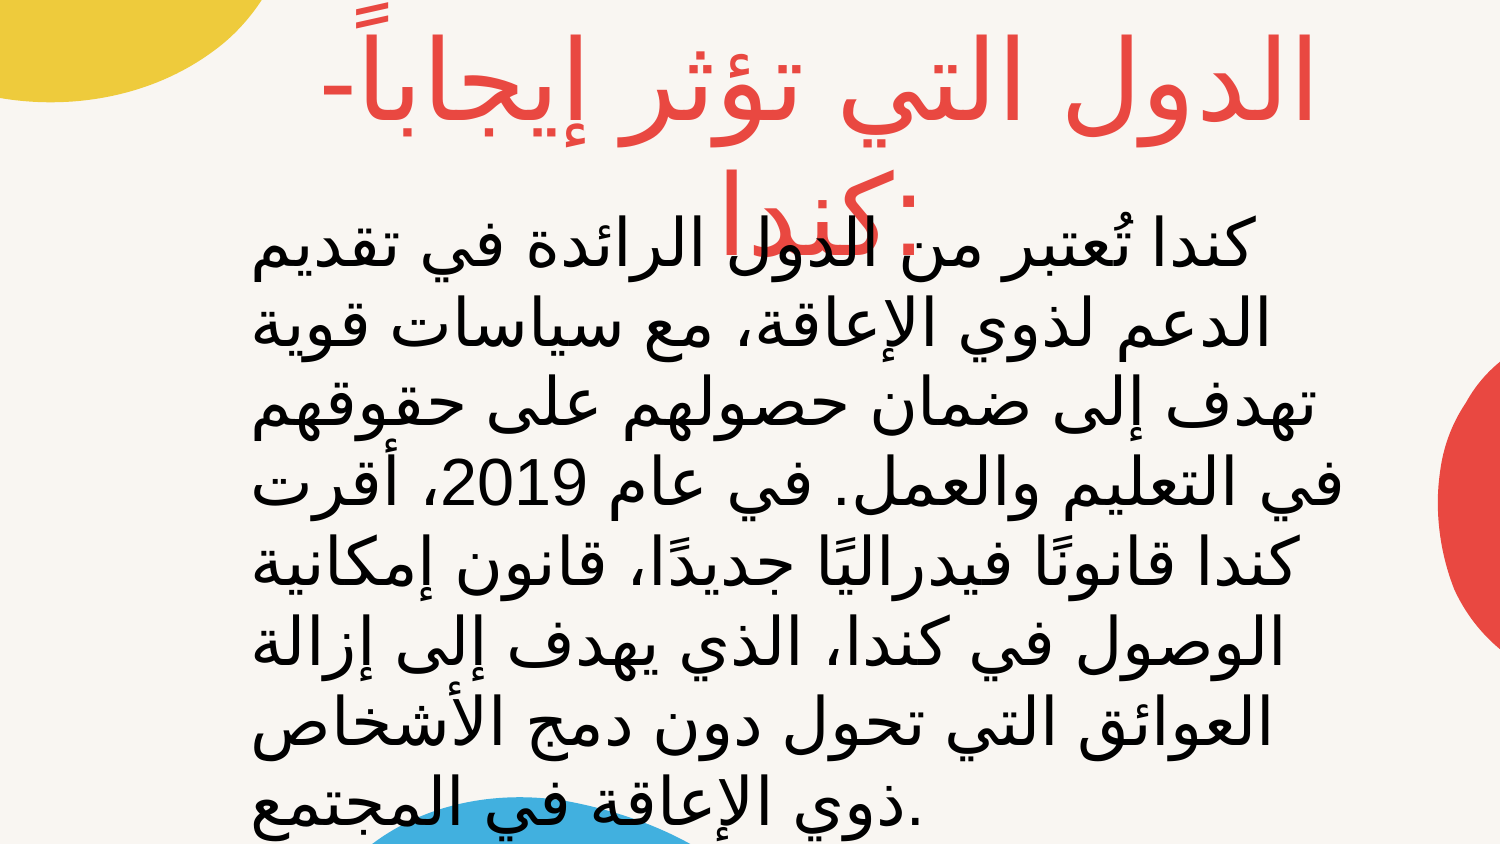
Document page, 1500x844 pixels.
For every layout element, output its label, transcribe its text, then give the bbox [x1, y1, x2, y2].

text_box كندا تُعتبر من الدول الرائدة في تقديم الدعم لذوي الإعاقة، مع سياسات قوية تهدف إلى ضمان حصولهم على حقوقهم في التعليم والعمل. في عام 2019، أقرت كندا قانونًا فيدراليًا جديدًا، قانون إمكانية الوصول في كندا، الذي يهدف إلى إزالة العوائق التي تحول دون دمج الأشخاص ذوي الإعاقة في المجتمع. [235, 191, 1377, 844]
text_box الدول التي تؤثر إيجاباً- كندا: [298, 0, 1343, 191]
